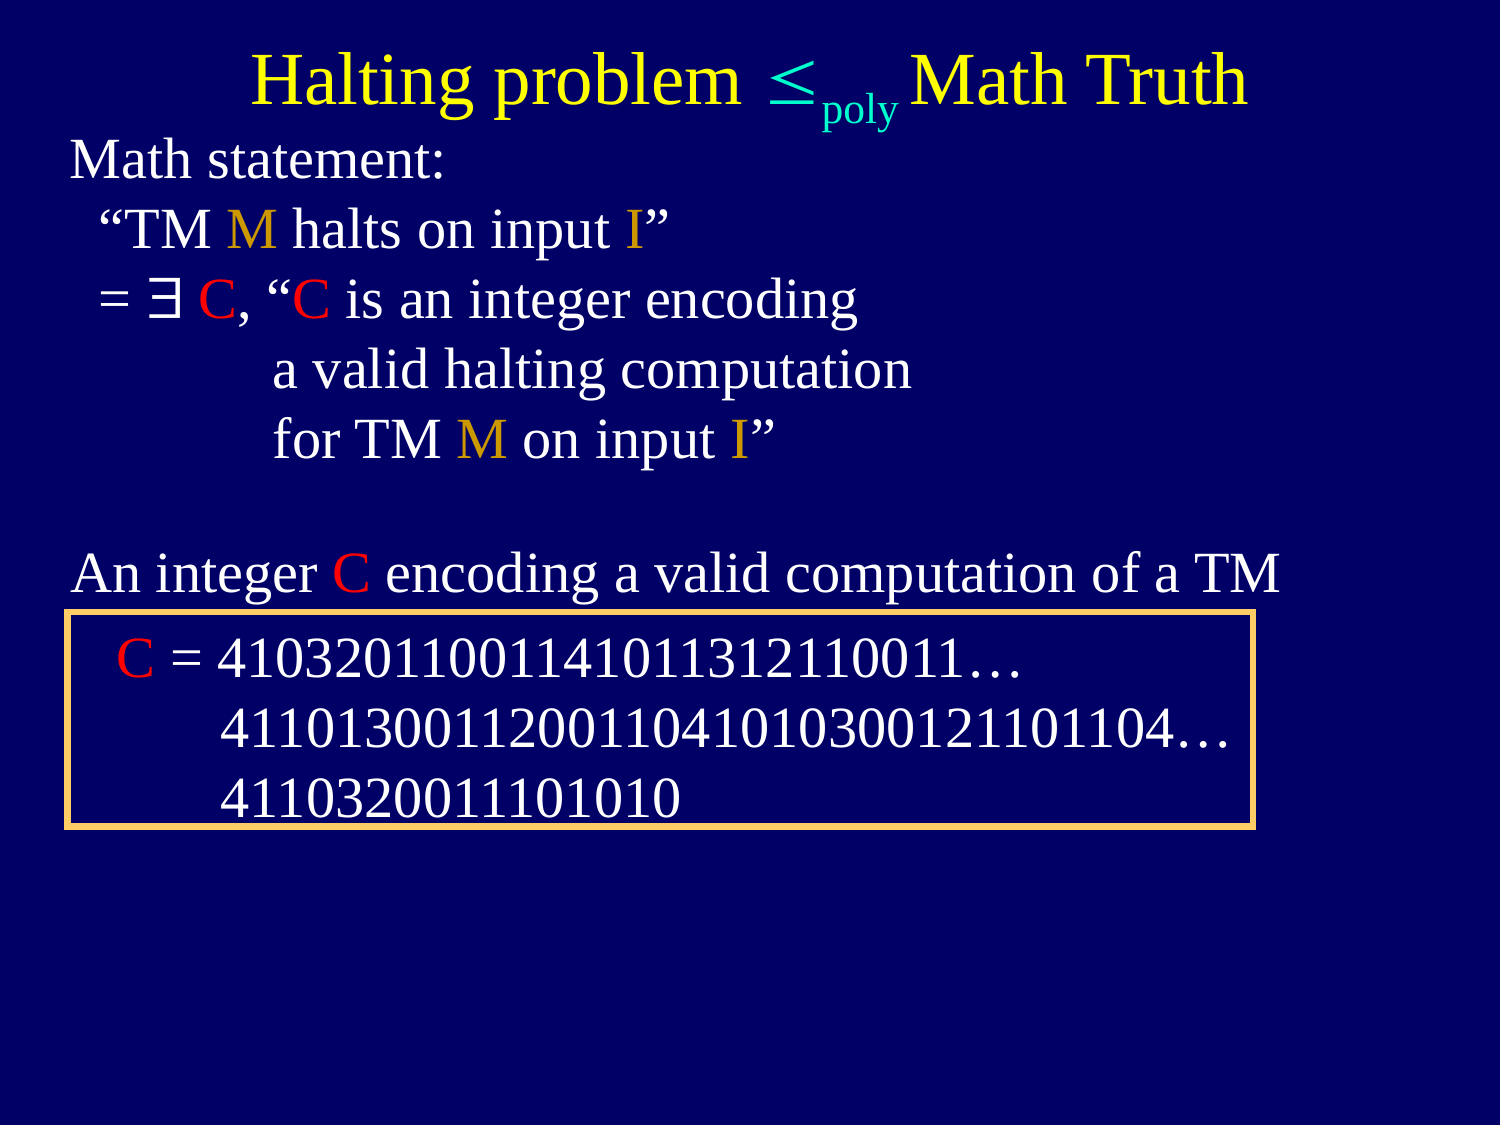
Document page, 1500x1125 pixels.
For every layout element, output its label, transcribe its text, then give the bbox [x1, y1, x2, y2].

text_box Halting problem poly Math Truth [112, 0, 1388, 112]
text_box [24, 526, 1328, 838]
text_box [299, 373, 438, 459]
text_box Math statement: “TM M halts on input I” =  C, “C is an integer encoding a valid halting computation for TM M on input I” [24, 112, 1475, 525]
